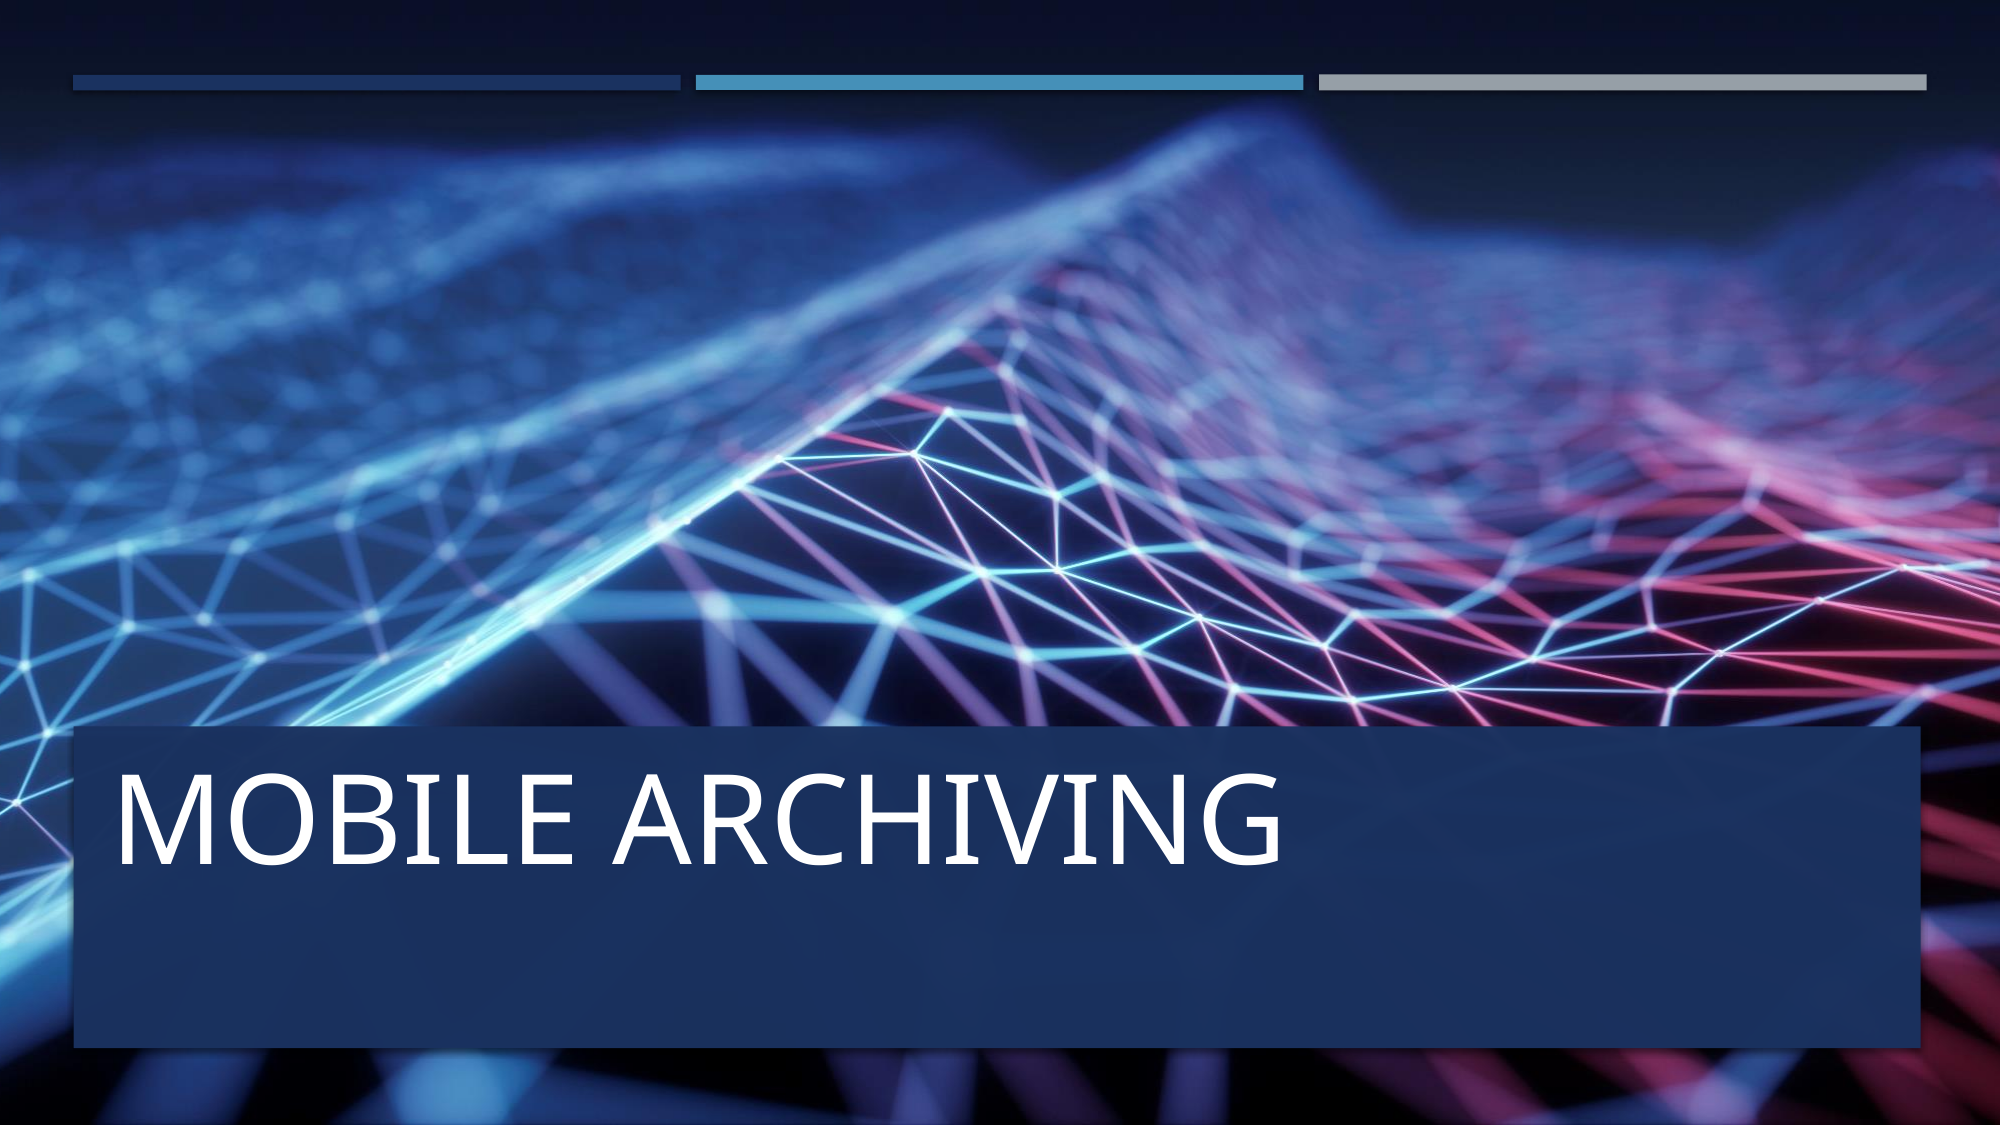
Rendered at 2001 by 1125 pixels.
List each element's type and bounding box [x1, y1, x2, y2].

text_box [72, 73, 1928, 92]
picture [0, 0, 2000, 1125]
